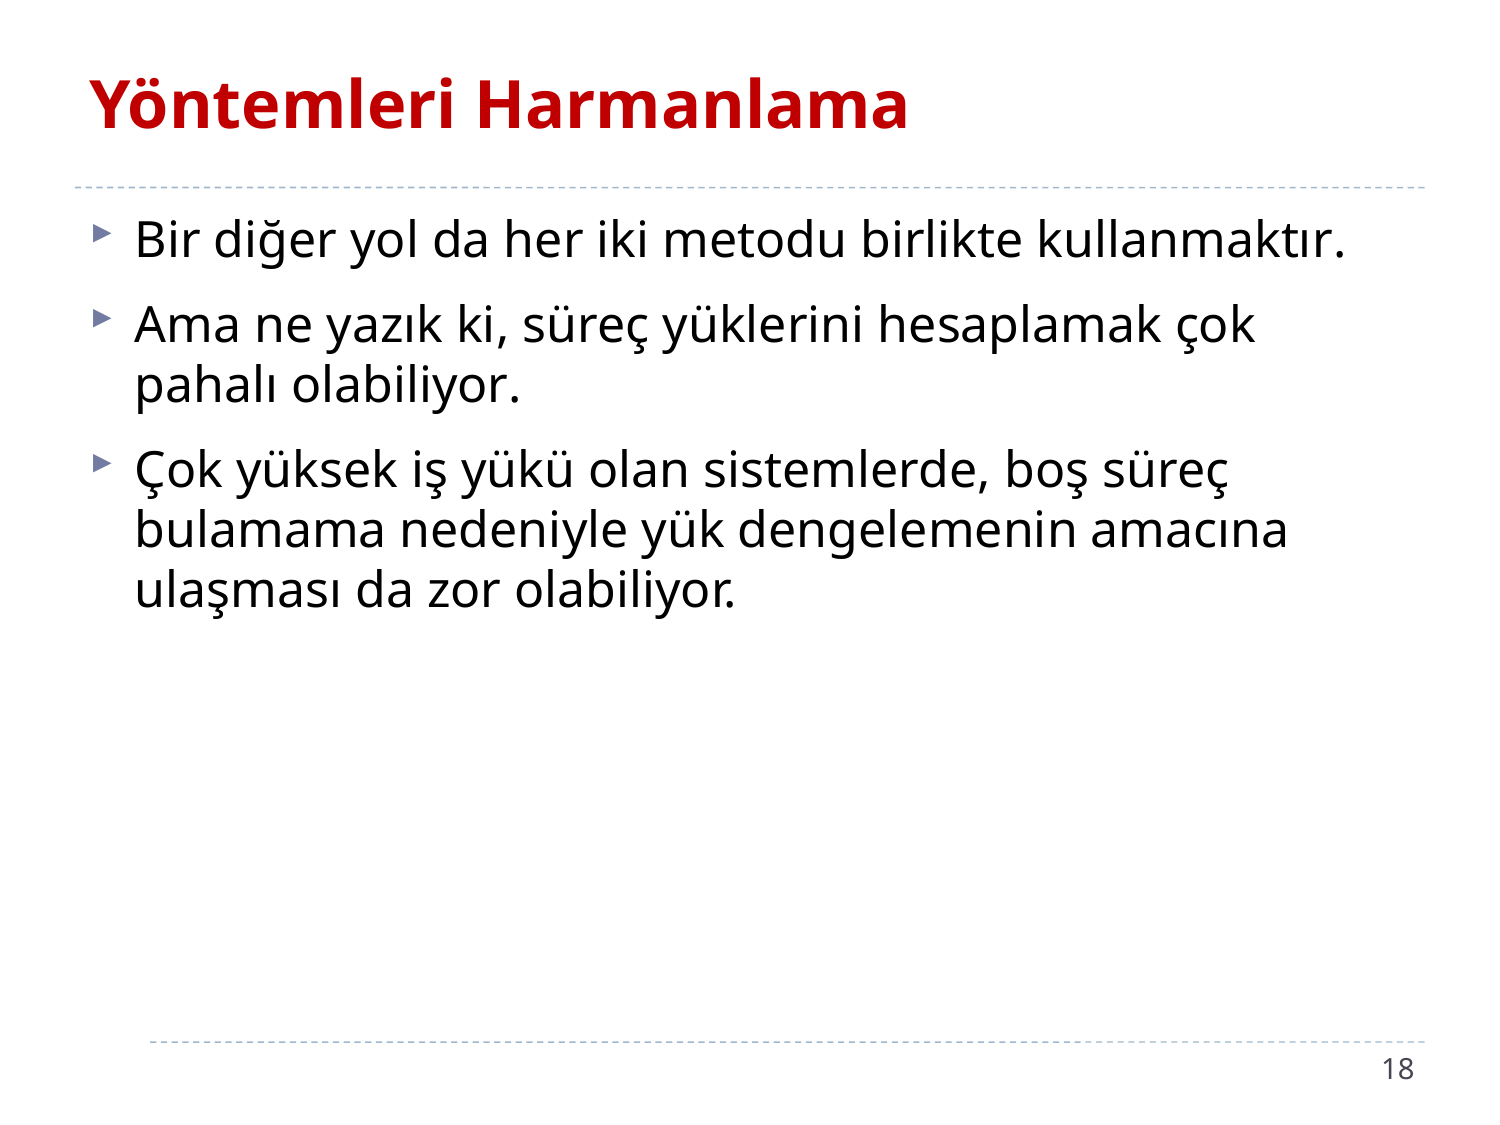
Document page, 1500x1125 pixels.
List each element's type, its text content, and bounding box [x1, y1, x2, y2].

list Bir diğer yol da her iki metodu birlikte kullanmaktır. Ama ne yazık ki, süreç yüklerini hesaplamak çok pahalı olabiliyor. Çok yüksek iş yükü olan sistemlerde, boş süreç bulamama nedeniyle yük dengelemenin amacına ulaşması da zor olabiliyor. [75, 200, 1425, 1010]
slide_number 18 [1080, 1042, 1430, 1103]
title Yöntemleri Harmanlama [75, 20, 1425, 183]
